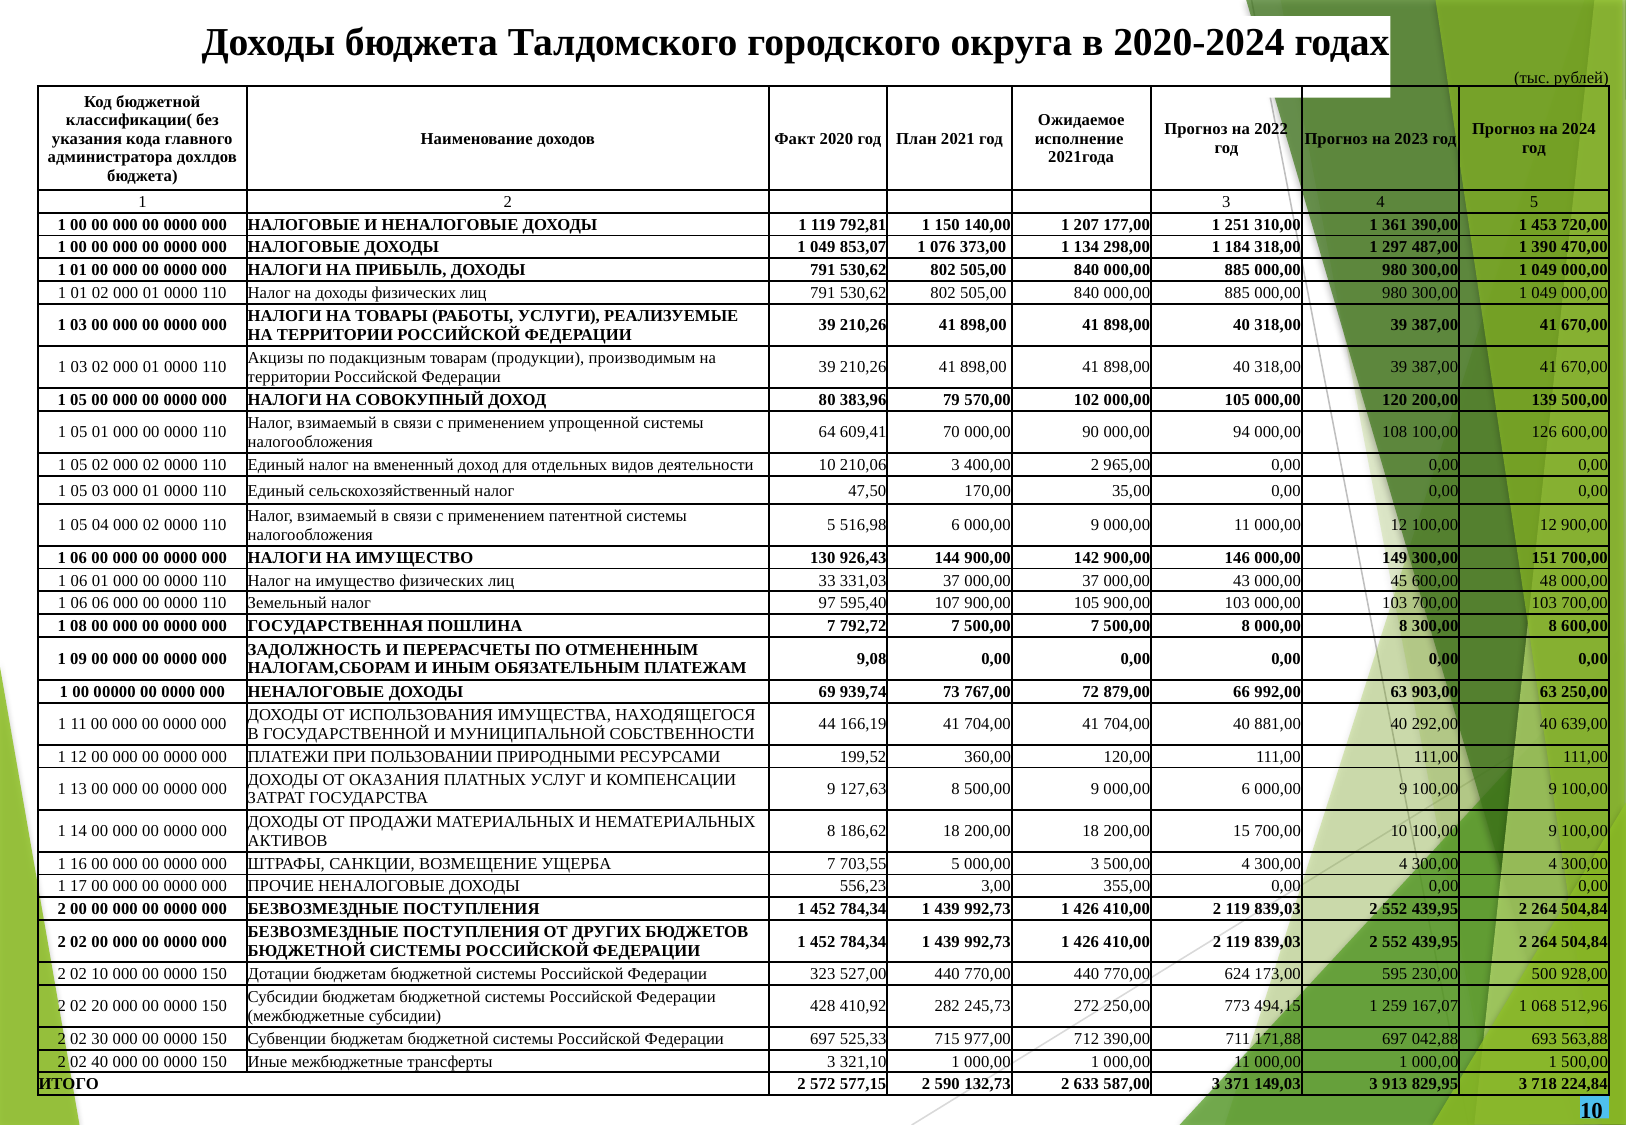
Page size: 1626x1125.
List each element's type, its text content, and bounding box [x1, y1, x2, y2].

table_cell 130 926,43 [770, 547, 886, 568]
table_cell 146 000,00 [1152, 547, 1301, 568]
table_cell 693 563,88 [1460, 1028, 1608, 1049]
table_cell [1013, 191, 1150, 212]
table_cell 103 000,00 [1152, 592, 1301, 613]
table_cell 40 292,00 [1303, 704, 1458, 744]
table_header Наименование доходов [248, 87, 768, 189]
table_cell 2 119 839,03 [1152, 921, 1301, 961]
table_cell НАЛОГИ НА ИМУЩЕСТВО [248, 547, 768, 568]
table_cell 33 331,03 [770, 569, 886, 590]
table_cell 170,00 [888, 477, 1011, 503]
table_cell 39 387,00 [1303, 347, 1458, 387]
table_cell ГОСУДАРСТВЕННАЯ ПОШЛИНА [248, 615, 768, 636]
table_cell 6 000,00 [888, 505, 1011, 545]
table_cell 1 000,00 [1013, 1051, 1150, 1071]
table_cell 9 100,00 [1460, 811, 1608, 851]
table_cell 9 127,63 [770, 768, 886, 809]
table_cell 1 119 792,81 [770, 214, 886, 235]
table_cell Налог на имущество физических лиц [248, 569, 768, 590]
table_cell 0,00 [1303, 638, 1458, 679]
text_box (тыс. рублей) [1416, 66, 1609, 98]
table_cell 791 530,62 [770, 259, 886, 280]
table_cell ЗАДОЛЖНОСТЬ И ПЕРЕРАСЧЕТЫ ПО ОТМЕНЕННЫМ НАЛОГАМ,СБОРАМ И ИНЫМ ОБЯЗАТЕЛЬНЫМ ПЛАТЕЖАМ [248, 638, 768, 679]
table_cell БЕЗВОЗМЕЗДНЫЕ ПОСТУПЛЕНИЯ ОТ ДРУГИХ БЮДЖЕТОВ БЮДЖЕТНОЙ СИСТЕМЫ РОССИЙСКОЙ ФЕДЕРАЦИИ [248, 921, 768, 961]
table_cell 1 05 01 000 00 0000 110 [39, 412, 246, 452]
table_cell 70 000,00 [888, 412, 1011, 452]
table_cell 1 08 00 000 00 0000 000 [39, 615, 246, 636]
table_cell 41 704,00 [888, 704, 1011, 744]
table_cell 1 361 390,00 [1303, 214, 1458, 235]
table_cell 63 903,00 [1303, 681, 1458, 702]
table_cell Иные межбюджетные трансферты [248, 1051, 768, 1071]
table_cell 102 000,00 [1013, 389, 1150, 410]
table_cell 40 881,00 [1152, 704, 1301, 744]
table_cell Налог на доходы физических лиц [248, 282, 768, 303]
table_cell 500 928,00 [1460, 963, 1608, 984]
table_cell 0,00 [1303, 454, 1458, 475]
table_cell 1 03 00 000 00 0000 000 [39, 305, 246, 345]
table_cell Налог, взимаемый в связи с применением упрощенной системы налогообложения [248, 412, 768, 452]
table_cell 1 [39, 191, 246, 212]
table_cell 8 000,00 [1152, 615, 1301, 636]
table_cell 12 900,00 [1460, 505, 1608, 545]
table_cell 360,00 [888, 746, 1011, 767]
table_cell 1 390 470,00 [1460, 236, 1608, 257]
table_cell Земельный налог [248, 592, 768, 613]
table_cell 144 900,00 [888, 547, 1011, 568]
table_cell 715 977,00 [888, 1028, 1011, 1049]
table_cell 595 230,00 [1303, 963, 1458, 984]
table_cell 2 119 839,03 [1152, 898, 1301, 919]
table_cell 5 516,98 [770, 505, 886, 545]
table_cell 1 453 720,00 [1460, 214, 1608, 235]
table_cell 1 05 04 000 02 0000 110 [39, 505, 246, 545]
table_cell 1 09 00 000 00 0000 000 [39, 638, 246, 679]
table_cell 0,00 [1152, 875, 1301, 896]
table_cell 1 16 00 000 00 0000 000 [39, 853, 246, 874]
table_cell 1 439 992,73 [888, 921, 1011, 961]
table_cell 1 12 00 000 00 0000 000 [39, 746, 246, 767]
table_cell НАЛОГОВЫЕ И НЕНАЛОГОВЫЕ ДОХОДЫ [248, 214, 768, 235]
table_cell 697 525,33 [770, 1028, 886, 1049]
table_cell 8 186,62 [770, 811, 886, 851]
table_cell 2 633 587,00 [1013, 1073, 1150, 1094]
table_cell 0,00 [1013, 638, 1150, 679]
table_cell 41 898,00 [1013, 347, 1150, 387]
table_cell 111,00 [1152, 746, 1301, 767]
table_cell 980 300,00 [1303, 282, 1458, 303]
table_cell 0,00 [888, 638, 1011, 679]
table_cell 9 100,00 [1303, 768, 1458, 809]
table_cell 624 173,00 [1152, 963, 1301, 984]
table_cell 1 000,00 [1303, 1051, 1458, 1071]
table_cell 2 264 504,84 [1460, 898, 1608, 919]
table_cell 2 552 439,95 [1303, 921, 1458, 961]
table_cell 111,00 [1303, 746, 1458, 767]
table_cell 2 590 132,73 [888, 1073, 1011, 1094]
table_cell 10 210,06 [770, 454, 886, 475]
table_cell 1 14 00 000 00 0000 000 [39, 811, 246, 851]
table_cell ДОХОДЫ ОТ ИСПОЛЬЗОВАНИЯ ИМУЩЕСТВА, НАХОДЯЩЕГОСЯ В ГОСУДАРСТВЕННОЙ И МУНИЦИПАЛЬНОЙ СОБСТВЕННОСТИ [248, 704, 768, 744]
table_cell 3 718 224,84 [1460, 1073, 1608, 1094]
table_cell 90 000,00 [1013, 412, 1150, 452]
text_box Доходы бюджета Талдомского городского округа в 2020-2024 годах [131, 16, 1391, 85]
table_cell 108 100,00 [1303, 412, 1458, 452]
table_cell НАЛОГИ НА СОВОКУПНЫЙ ДОХОД [248, 389, 768, 410]
table_cell 1 049 853,07 [770, 236, 886, 257]
table_header Прогноз на 2024 год [1460, 98, 1608, 189]
table_cell 1 049 000,00 [1460, 282, 1608, 303]
table_cell 1 297 487,00 [1303, 236, 1458, 257]
table_cell 885 000,00 [1152, 259, 1301, 280]
table_cell 8 300,00 [1303, 615, 1458, 636]
table_cell 1 076 373,00 [888, 236, 1011, 257]
table_cell 355,00 [1013, 875, 1150, 896]
table_cell 0,00 [1460, 875, 1608, 896]
table_cell 1 00 00 000 00 0000 000 [39, 236, 246, 257]
table_cell 0,00 [1460, 638, 1608, 679]
table_cell 4 300,00 [1303, 853, 1458, 874]
table_cell 2 02 40 000 00 0000 150 [39, 1051, 246, 1071]
table_cell 105 900,00 [1013, 592, 1150, 613]
table_cell 1 251 310,00 [1152, 214, 1301, 235]
table_header Ожидаемое исполнение 2021года [1013, 87, 1150, 189]
table_cell 0,00 [1460, 477, 1608, 503]
table_cell 272 250,00 [1013, 986, 1150, 1026]
table_cell 111,00 [1460, 746, 1608, 767]
table_cell 44 166,19 [770, 704, 886, 744]
table_cell Акцизы по подакцизным товарам (продукции), производимым на территории Российской Федерации [248, 347, 768, 387]
table_cell [888, 191, 1011, 212]
table_cell 0,00 [1152, 477, 1301, 503]
table_header Факт 2020 год [770, 87, 886, 189]
table_cell 126 600,00 [1460, 412, 1608, 452]
table_cell 1 207 177,00 [1013, 214, 1150, 235]
table_cell 2 [248, 191, 768, 212]
table_cell 4 300,00 [1460, 853, 1608, 874]
table_cell 1 00 00 000 00 0000 000 [39, 214, 246, 235]
table_cell 66 992,00 [1152, 681, 1301, 702]
table_cell 142 900,00 [1013, 547, 1150, 568]
table_cell 18 200,00 [888, 811, 1011, 851]
table_cell 697 042,88 [1303, 1028, 1458, 1049]
table_cell 556,23 [770, 875, 886, 896]
table_cell 41 670,00 [1460, 347, 1608, 387]
table_cell НАЛОГИ НА ТОВАРЫ (РАБОТЫ, УСЛУГИ), РЕАЛИЗУЕМЫЕ НА ТЕРРИТОРИИ РОССИЙСКОЙ ФЕДЕРАЦИИ [248, 305, 768, 345]
table_cell 10 100,00 [1303, 811, 1458, 851]
table_cell ПЛАТЕЖИ ПРИ ПОЛЬЗОВАНИИ ПРИРОДНЫМИ РЕСУРСАМИ [248, 746, 768, 767]
table_cell 9,08 [770, 638, 886, 679]
table_cell 40 639,00 [1460, 704, 1608, 744]
table_cell 97 595,40 [770, 592, 886, 613]
table_cell 1 134 298,00 [1013, 236, 1150, 257]
table_cell 2 02 30 000 00 0000 150 [39, 1028, 246, 1049]
table_cell 802 505,00 [888, 259, 1011, 280]
table_cell 0,00 [1303, 875, 1458, 896]
table_cell Субвенции бюджетам бюджетной системы Российской Федерации [248, 1028, 768, 1049]
table_cell 39 210,26 [770, 347, 886, 387]
table_cell 40 318,00 [1152, 347, 1301, 387]
table_cell 1 05 02 000 02 0000 110 [39, 454, 246, 475]
table_cell 7 792,72 [770, 615, 886, 636]
table_cell 5 [1460, 191, 1608, 212]
table_cell ИТОГО [39, 1073, 768, 1094]
table_cell 15 700,00 [1152, 811, 1301, 851]
table_cell 40 318,00 [1152, 305, 1301, 345]
table_cell 773 494,15 [1152, 986, 1301, 1026]
table_header Код бюджетной классификации( без указания кода главного администратора дохлдов бюджета) [39, 87, 246, 189]
table_cell 2 264 504,84 [1460, 921, 1608, 961]
table_cell 440 770,00 [888, 963, 1011, 984]
table_cell 1 01 02 000 01 0000 110 [39, 282, 246, 303]
table_cell 802 505,00 [888, 282, 1011, 303]
table_cell 1 000,00 [888, 1051, 1011, 1071]
table_cell 323 527,00 [770, 963, 886, 984]
table_cell 0,00 [1152, 638, 1301, 679]
table_cell 8 500,00 [888, 768, 1011, 809]
table_cell 0,00 [1460, 454, 1608, 475]
table_cell 1 184 318,00 [1152, 236, 1301, 257]
table_cell 3 500,00 [1013, 853, 1150, 874]
table_cell 9 000,00 [1013, 505, 1150, 545]
table_cell 43 000,00 [1152, 569, 1301, 590]
table_cell 3 [1152, 191, 1301, 212]
table_cell 1 150 140,00 [888, 214, 1011, 235]
table_cell 1 426 410,00 [1013, 921, 1150, 961]
table_cell 1 05 03 000 01 0000 110 [39, 477, 246, 503]
table_cell 9 100,00 [1460, 768, 1608, 809]
table_cell 2 552 439,95 [1303, 898, 1458, 919]
table_cell 1 500,00 [1460, 1051, 1608, 1071]
table_cell ДОХОДЫ ОТ ПРОДАЖИ МАТЕРИАЛЬНЫХ И НЕМАТЕРИАЛЬНЫХ АКТИВОВ [248, 811, 768, 851]
table_cell 103 700,00 [1303, 592, 1458, 613]
table_cell 1 426 410,00 [1013, 898, 1150, 919]
table_cell 1 05 00 000 00 0000 000 [39, 389, 246, 410]
table_cell НАЛОГИ НА ПРИБЫЛЬ, ДОХОДЫ [248, 259, 768, 280]
table_cell 840 000,00 [1013, 282, 1150, 303]
table_cell 0,00 [1152, 454, 1301, 475]
table_cell 6 000,00 [1152, 768, 1301, 809]
table_cell 63 250,00 [1460, 681, 1608, 702]
table_cell 5 000,00 [888, 853, 1011, 874]
table_cell 69 939,74 [770, 681, 886, 702]
table_cell 1 068 512,96 [1460, 986, 1608, 1026]
table_cell 428 410,92 [770, 986, 886, 1026]
table_cell 39 387,00 [1303, 305, 1458, 345]
table_cell 7 703,55 [770, 853, 886, 874]
table_cell 94 000,00 [1152, 412, 1301, 452]
table_cell 72 879,00 [1013, 681, 1150, 702]
table_cell 18 200,00 [1013, 811, 1150, 851]
table_cell 1 11 00 000 00 0000 000 [39, 704, 246, 744]
table_cell 1 13 00 000 00 0000 000 [39, 768, 246, 809]
table_cell 791 530,62 [770, 282, 886, 303]
table_cell 2 02 10 000 00 0000 150 [39, 963, 246, 984]
table_cell 9 000,00 [1013, 768, 1150, 809]
table_cell 1 01 00 000 00 0000 000 [39, 259, 246, 280]
table_cell Дотации бюджетам бюджетной системы Российской Федерации [248, 963, 768, 984]
table_cell ДОХОДЫ ОТ ОКАЗАНИЯ ПЛАТНЫХ УСЛУГ И КОМПЕНСАЦИИ ЗАТРАТ ГОСУДАРСТВА [248, 768, 768, 809]
table_header Прогноз на 2022 год [1152, 87, 1301, 189]
table_cell 1 06 01 000 00 0000 110 [39, 569, 246, 590]
table_cell 2 02 00 000 00 0000 000 [39, 921, 246, 961]
table_cell 711 171,88 [1152, 1028, 1301, 1049]
table_cell 1 00 00000 00 0000 000 [39, 681, 246, 702]
table_cell 48 000,00 [1460, 569, 1608, 590]
table_cell 80 383,96 [770, 389, 886, 410]
table_cell 2 572 577,15 [770, 1073, 886, 1094]
table_cell 1 06 00 000 00 0000 000 [39, 547, 246, 568]
table_cell 282 245,73 [888, 986, 1011, 1026]
table_cell 440 770,00 [1013, 963, 1150, 984]
table_cell 1 03 02 000 01 0000 110 [39, 347, 246, 387]
table_cell Единый налог на вмененный доход для отдельных видов деятельности [248, 454, 768, 475]
table_cell 41 704,00 [1013, 704, 1150, 744]
table_cell 103 700,00 [1460, 592, 1608, 613]
table_cell Налог, взимаемый в связи с применением патентной системы налогообложения [248, 505, 768, 545]
table_cell 107 900,00 [888, 592, 1011, 613]
table_cell 8 600,00 [1460, 615, 1608, 636]
table_cell ШТРАФЫ, САНКЦИИ, ВОЗМЕЩЕНИЕ УЩЕРБА [248, 853, 768, 874]
table_cell 73 767,00 [888, 681, 1011, 702]
table_cell [770, 191, 886, 212]
table_cell 120 200,00 [1303, 389, 1458, 410]
table_cell 1 452 784,34 [770, 921, 886, 961]
table_cell 4 [1303, 191, 1458, 212]
table_cell 1 06 06 000 00 0000 110 [39, 592, 246, 613]
table_cell 1 259 167,07 [1303, 986, 1458, 1026]
text_box 10 [1580, 1096, 1609, 1119]
table_cell 11 000,00 [1152, 1051, 1301, 1071]
table_cell 3 321,10 [770, 1051, 886, 1071]
table_cell 2 02 20 000 00 0000 150 [39, 986, 246, 1026]
table_cell 2 965,00 [1013, 454, 1150, 475]
table_cell 139 500,00 [1460, 389, 1608, 410]
table_cell 41 898,00 [888, 347, 1011, 387]
table_cell 11 000,00 [1152, 505, 1301, 545]
table_cell 64 609,41 [770, 412, 886, 452]
table_cell 1 049 000,00 [1460, 259, 1608, 280]
table_cell 1 17 00 000 00 0000 000 [39, 875, 246, 896]
table_cell 151 700,00 [1460, 547, 1608, 568]
table_cell 7 500,00 [1013, 615, 1150, 636]
table_cell 37 000,00 [888, 569, 1011, 590]
table_cell ПРОЧИЕ НЕНАЛОГОВЫЕ ДОХОДЫ [248, 875, 768, 896]
table_header Прогноз на 2023 год [1303, 87, 1458, 189]
table_cell 45 600,00 [1303, 569, 1458, 590]
table_cell 149 300,00 [1303, 547, 1458, 568]
table_cell 105 000,00 [1152, 389, 1301, 410]
table_cell 2 00 00 000 00 0000 000 [39, 898, 246, 919]
table_cell 79 570,00 [888, 389, 1011, 410]
table_cell 12 100,00 [1303, 505, 1458, 545]
table_cell 47,50 [770, 477, 886, 503]
table_cell 7 500,00 [888, 615, 1011, 636]
table_header План 2021 год [888, 87, 1011, 189]
table_cell Единый сельскохозяйственный налог [248, 477, 768, 503]
table_cell НЕНАЛОГОВЫЕ ДОХОДЫ [248, 681, 768, 702]
table_cell 712 390,00 [1013, 1028, 1150, 1049]
table_cell 1 452 784,34 [770, 898, 886, 919]
table_cell 41 670,00 [1460, 305, 1608, 345]
table_cell БЕЗВОЗМЕЗДНЫЕ ПОСТУПЛЕНИЯ [248, 898, 768, 919]
table_cell 35,00 [1013, 477, 1150, 503]
table_cell НАЛОГОВЫЕ ДОХОДЫ [248, 236, 768, 257]
table_cell 3,00 [888, 875, 1011, 896]
table_cell 4 300,00 [1152, 853, 1301, 874]
table_cell 1 439 992,73 [888, 898, 1011, 919]
table_cell 980 300,00 [1303, 259, 1458, 280]
table_cell 885 000,00 [1152, 282, 1301, 303]
table_cell 3 913 829,95 [1303, 1073, 1458, 1094]
table_cell 120,00 [1013, 746, 1150, 767]
table_cell 840 000,00 [1013, 259, 1150, 280]
table_cell 3 371 149,03 [1152, 1073, 1301, 1094]
table_cell 3 400,00 [888, 454, 1011, 475]
table_cell 41 898,00 [1013, 305, 1150, 345]
table_cell Субсидии бюджетам бюджетной системы Российской Федерации (межбюджетные субсидии) [248, 986, 768, 1026]
table_cell 39 210,26 [770, 305, 886, 345]
table_cell 0,00 [1303, 477, 1458, 503]
table_cell 199,52 [770, 746, 886, 767]
table_cell 41 898,00 [888, 305, 1011, 345]
table_cell 37 000,00 [1013, 569, 1150, 590]
